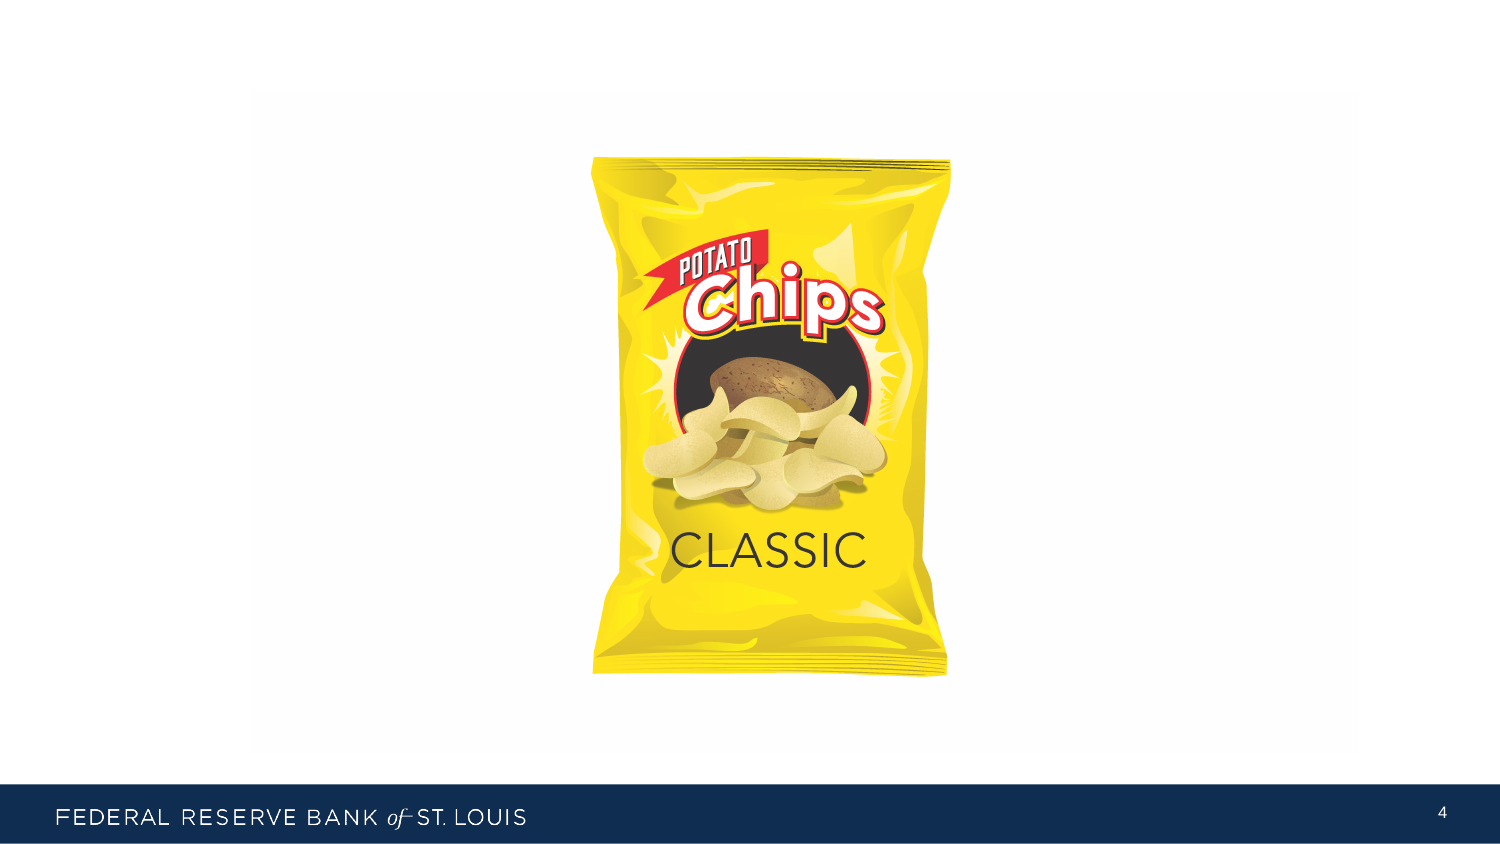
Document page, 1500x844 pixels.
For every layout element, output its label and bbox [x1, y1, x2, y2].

text_box [249, 89, 1359, 755]
picture [37, 802, 538, 835]
